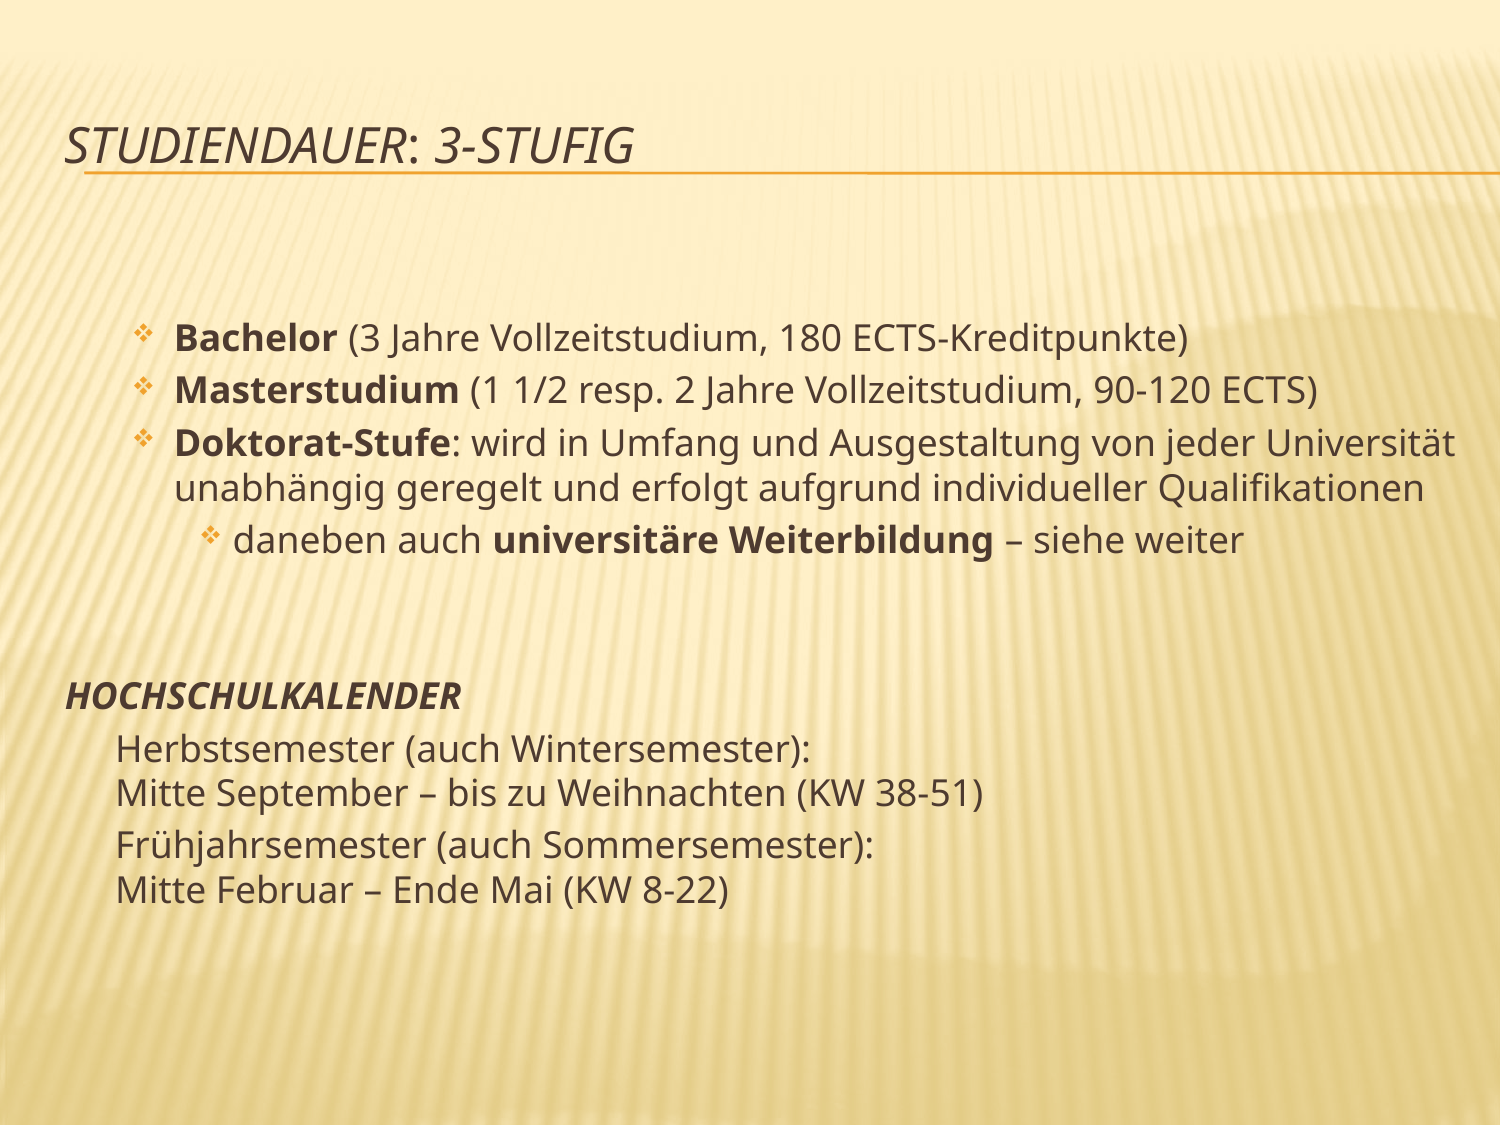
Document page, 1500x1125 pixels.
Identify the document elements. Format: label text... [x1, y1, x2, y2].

list Bachelor (3 Jahre Vollzeitstudium, 180 ECTS-Kreditpunkte) Masterstudium (1 1/2 resp. 2 Jahre Vollzeitstudium, 90-120 ECTS) Doktorat-Stufe: wird in Umfang und Ausgestaltung von jeder Universität unabhängig geregelt und erfolgt aufgrund individueller Qualifikationen daneben auch universitäre Weiterbildung – siehe weiter HOCHSCHULKALENDER Herbstsemester (auch Wintersemester): Mitte September – bis zu Weihnachten (KW 38-51) Frühjahrsemester (auch Sommersemester): Mitte Februar – Ende Mai (KW 8-22) [50, 254, 1475, 998]
title Studiendauer: 3-stufig [50, 75, 1475, 213]
